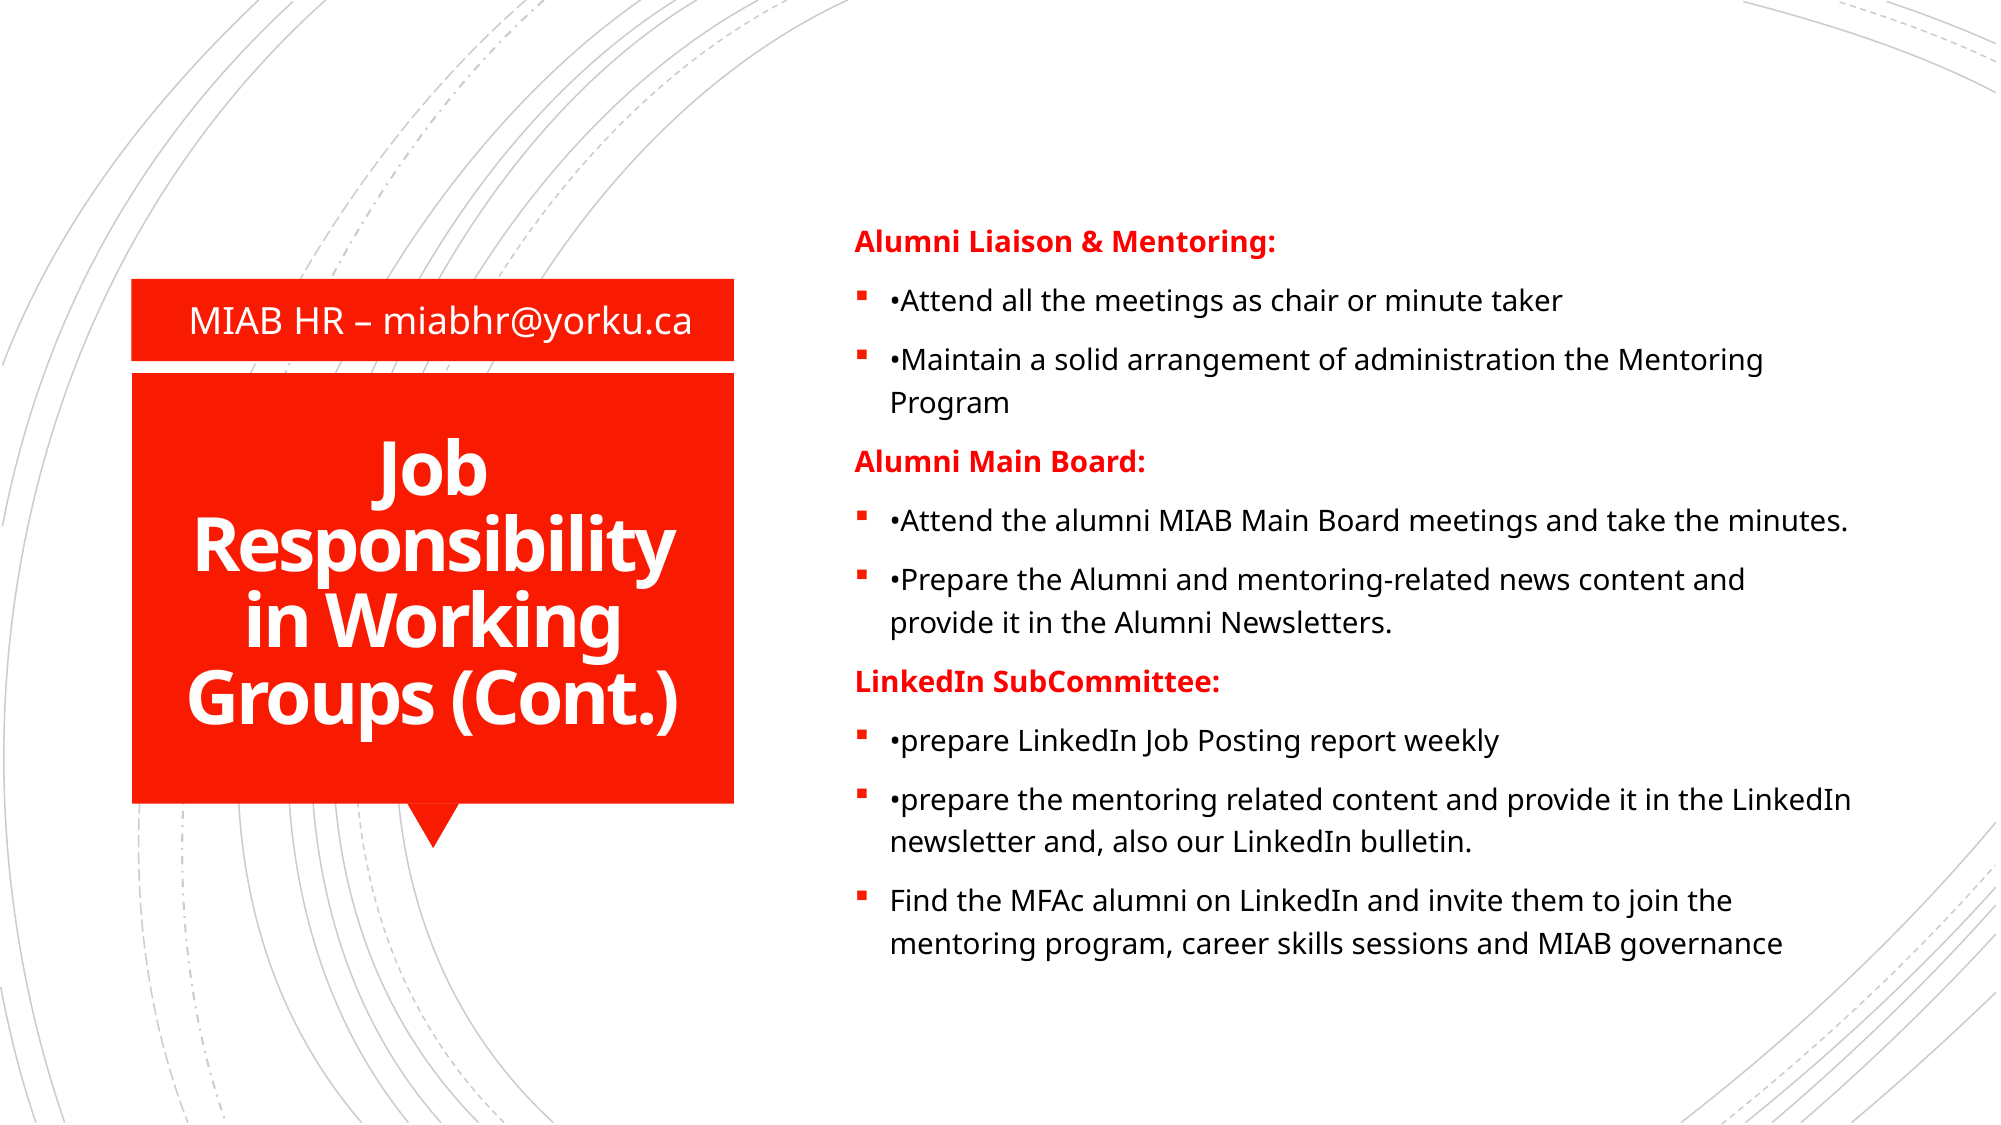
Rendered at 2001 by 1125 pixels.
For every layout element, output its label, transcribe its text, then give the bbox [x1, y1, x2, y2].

title Job Responsibility in Working Groups (Cont.) [145, 385, 720, 789]
list Alumni Liaison & Mentoring: •Attend all the meetings as chair or minute taker •Maintain a solid arrangement of administration the Mentoring Program Alumni Main Board: •Attend the alumni MIAB Main Board meetings and take the minutes. •Prepare the Alumni and mentoring-related news content and provide it in the Alumni Newsletters. LinkedIn SubCommittee: •prepare LinkedIn Job Posting report weekly •prepare the mentoring related content and provide it in the LinkedIn newsletter and, also our LinkedIn bulletin. Find the MFAc alumni on LinkedIn and invite them to join the mentoring program, career skills sessions and MIAB governance [839, 131, 1871, 993]
text_box MIAB HR – miabhr@yorku.ca [173, 289, 720, 350]
